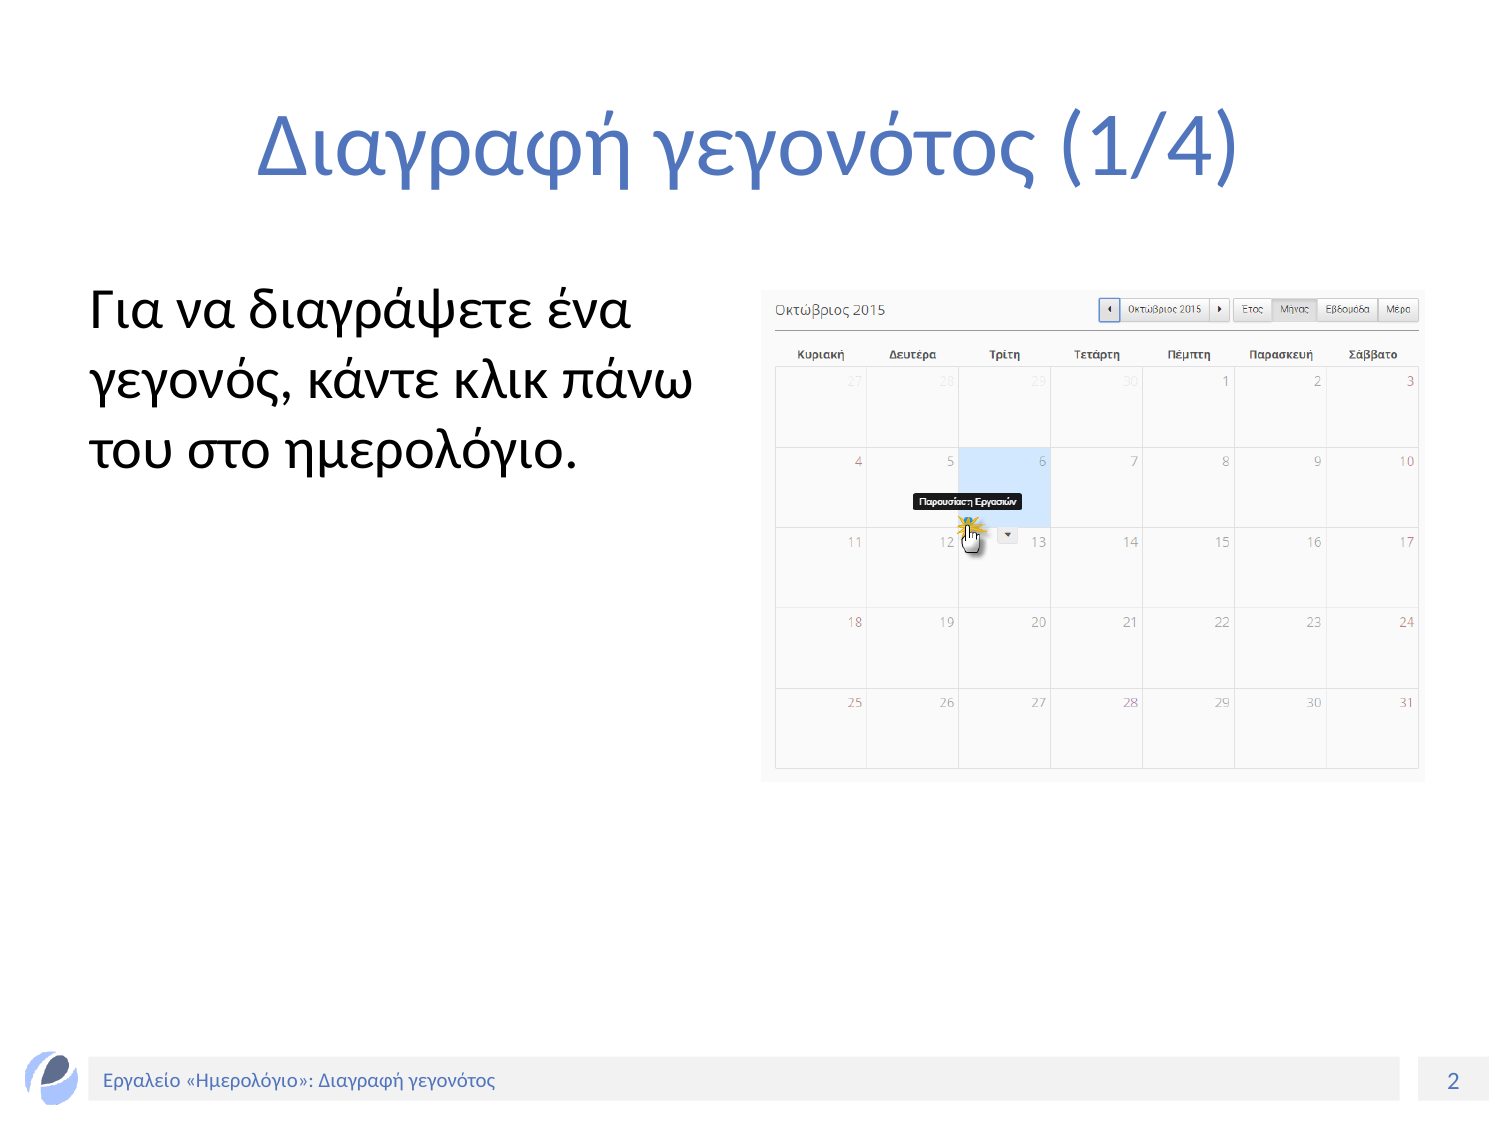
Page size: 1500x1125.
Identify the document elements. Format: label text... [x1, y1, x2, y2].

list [761, 290, 1425, 782]
list Για να διαγράψετε ένα γεγονός, κάντε κλικ πάνω του στο ημερολόγιο. [75, 262, 738, 1005]
title Διαγραφή γεγονότος (1/4) [75, 45, 1425, 233]
